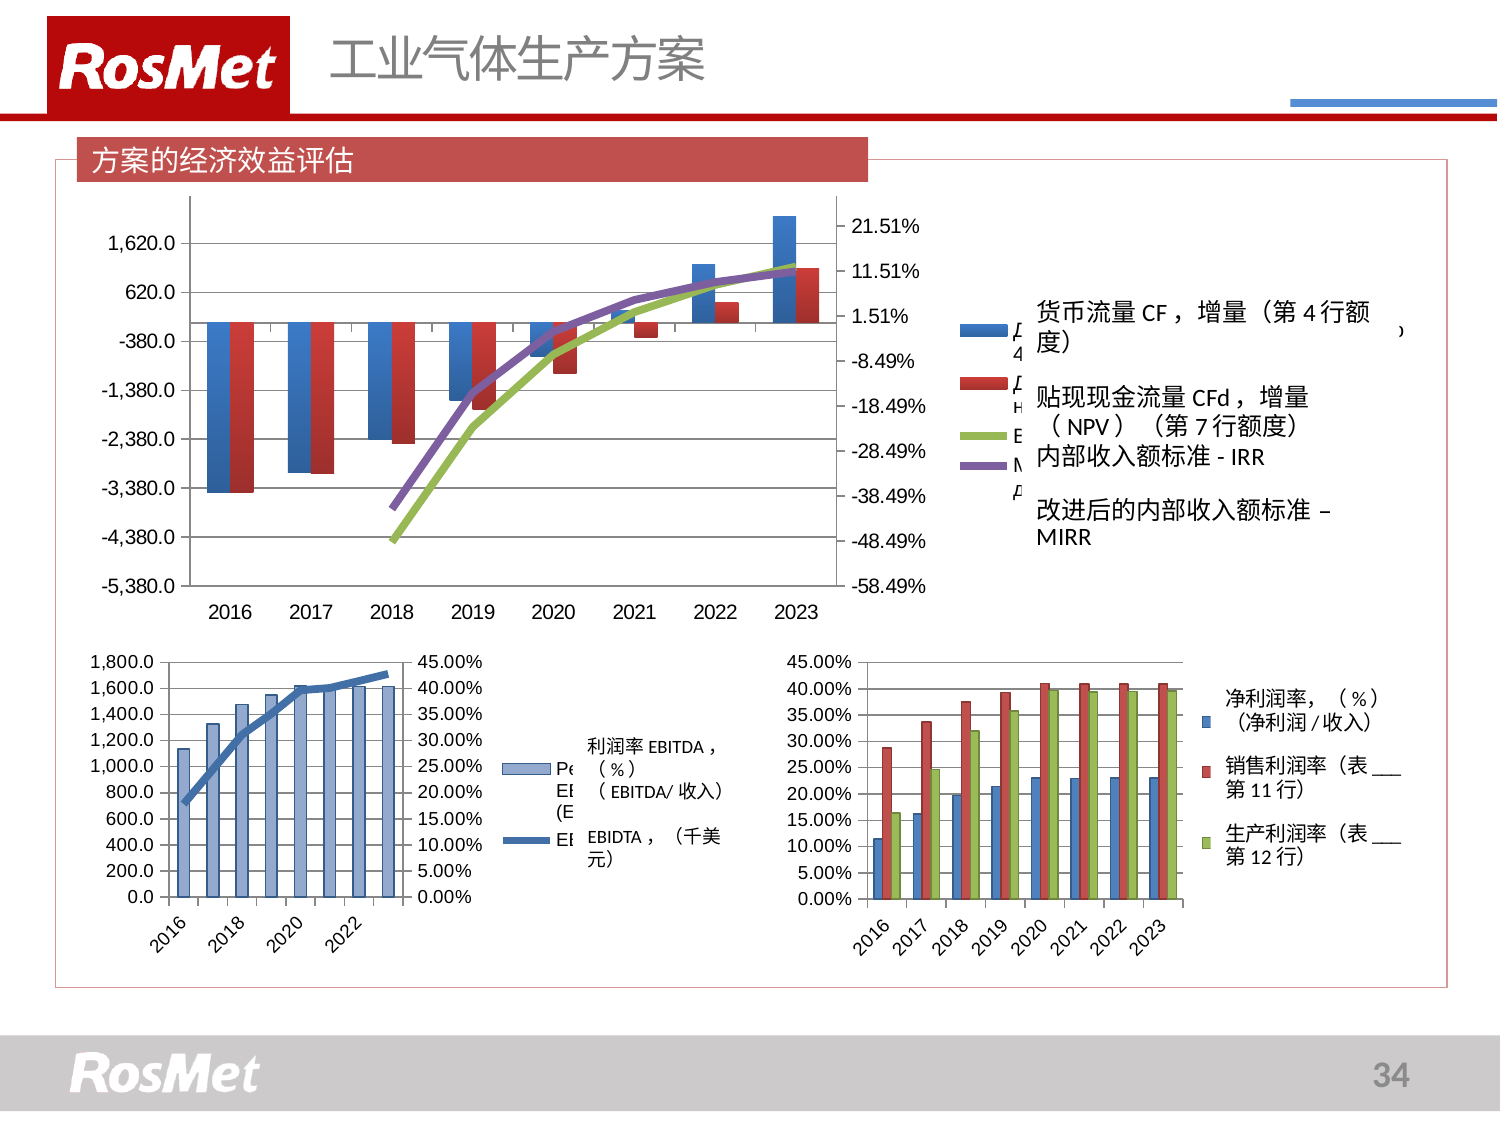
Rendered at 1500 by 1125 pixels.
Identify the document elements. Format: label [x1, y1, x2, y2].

text_box [313, 19, 722, 95]
chart [74, 186, 1424, 634]
picture [47, 16, 290, 119]
chart [76, 644, 752, 965]
text_box [0, 111, 1499, 123]
text_box [55, 137, 1448, 988]
slide_number [1074, 1042, 1425, 1103]
text_box [1288, 97, 1499, 109]
picture [64, 1046, 267, 1101]
chart [773, 644, 1436, 968]
text_box [0, 1033, 1500, 1113]
